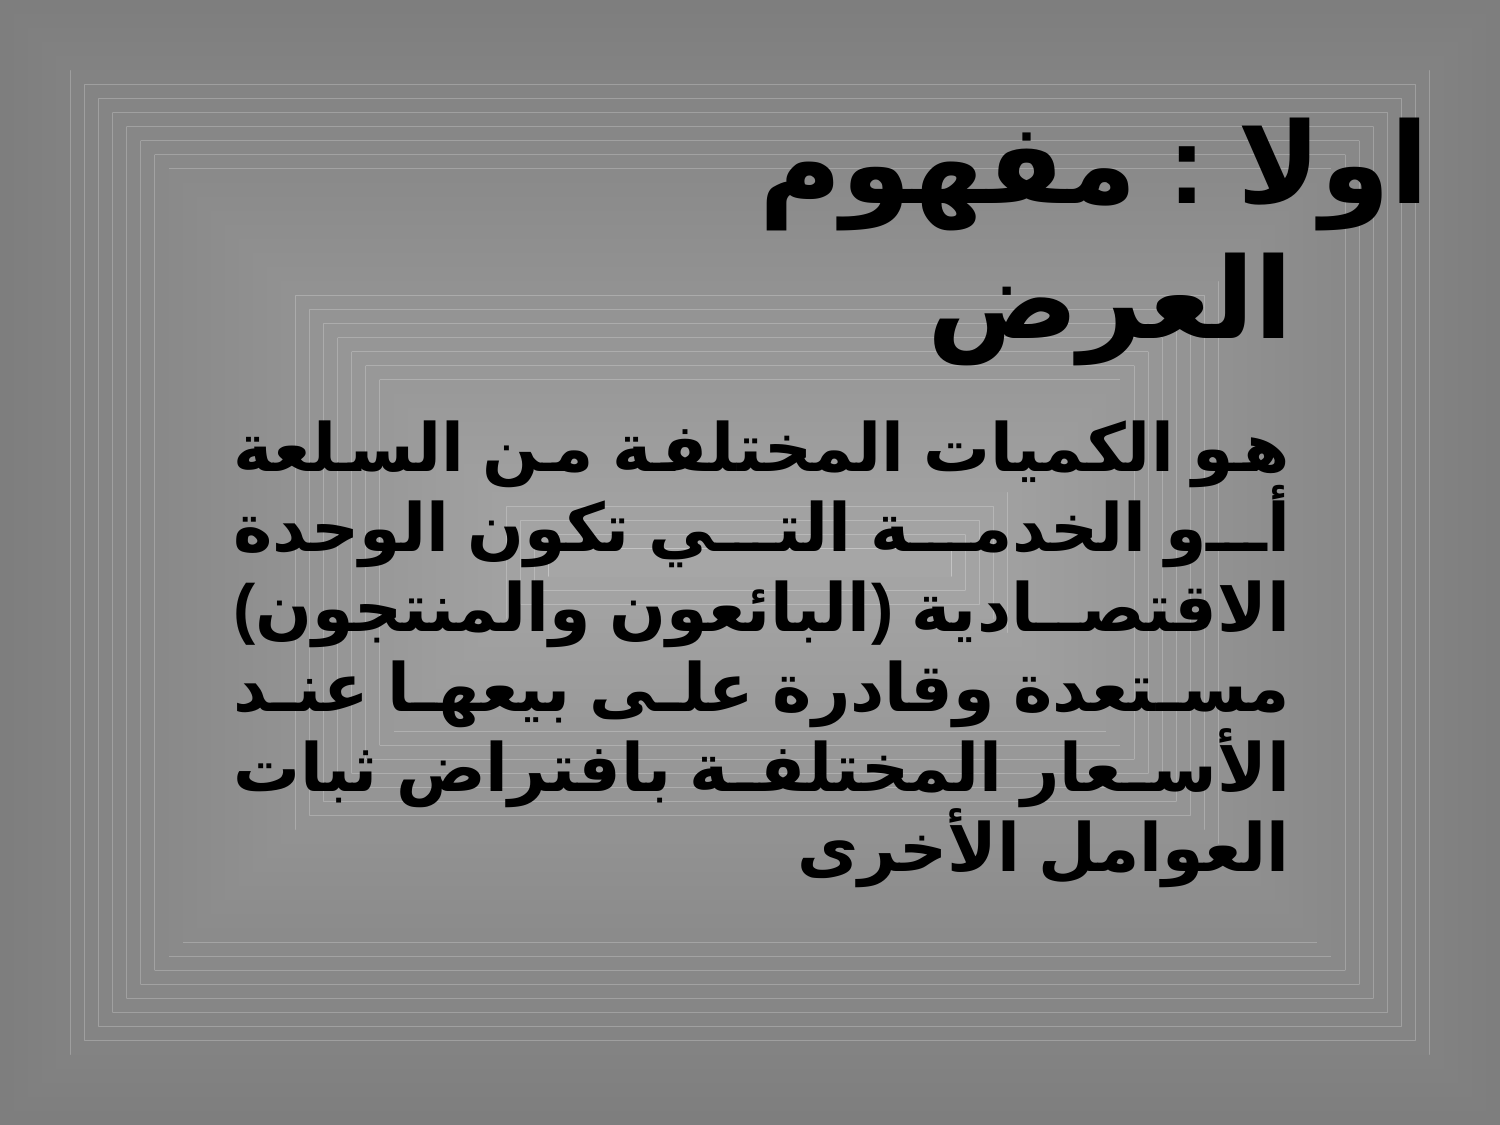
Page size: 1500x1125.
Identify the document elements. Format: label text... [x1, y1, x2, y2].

subtitle هو الكميات المختلفة من السلعة أو الخدمة التي تكون الوحدة الاقتصادية (البائعون والمنتجون) مستعدة وقادرة على بيعها عند الأسعار المختلفة بافتراض ثبات العوامل الأخرى [218, 397, 1306, 1125]
title اولا : مفهوم العرض [584, 137, 1500, 315]
